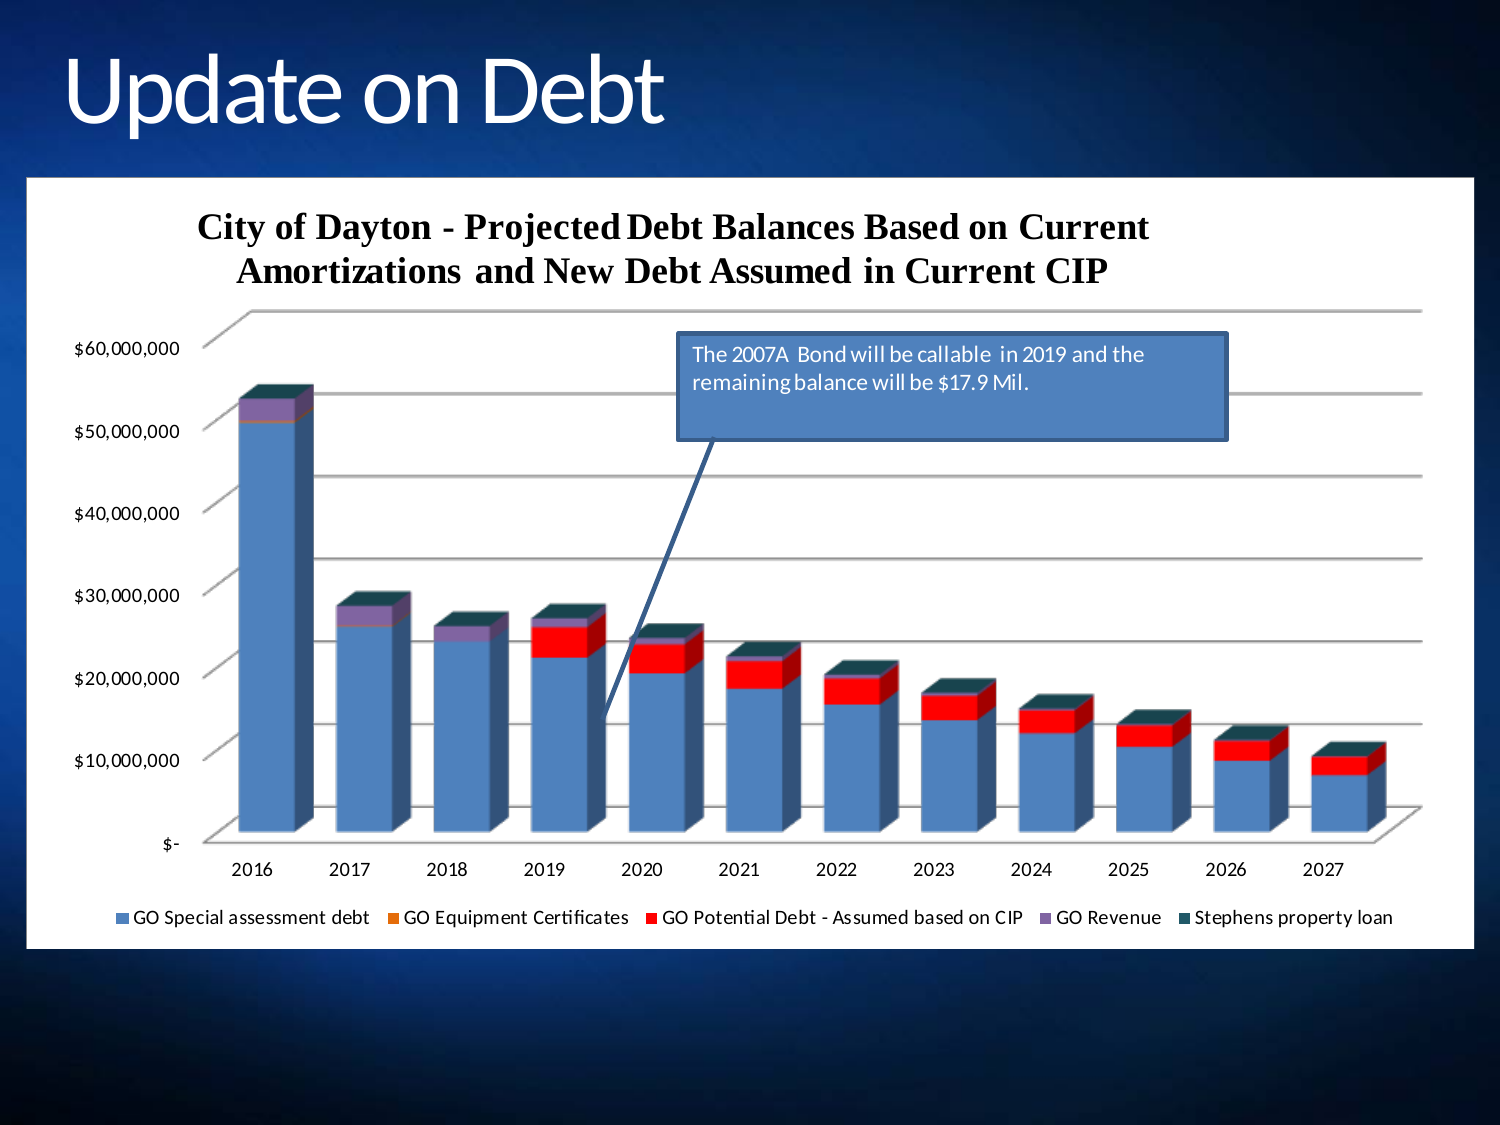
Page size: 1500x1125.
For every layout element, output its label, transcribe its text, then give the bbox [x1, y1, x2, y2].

picture [0, 0, 1500, 1125]
title Update on Debt [62, 37, 1438, 147]
